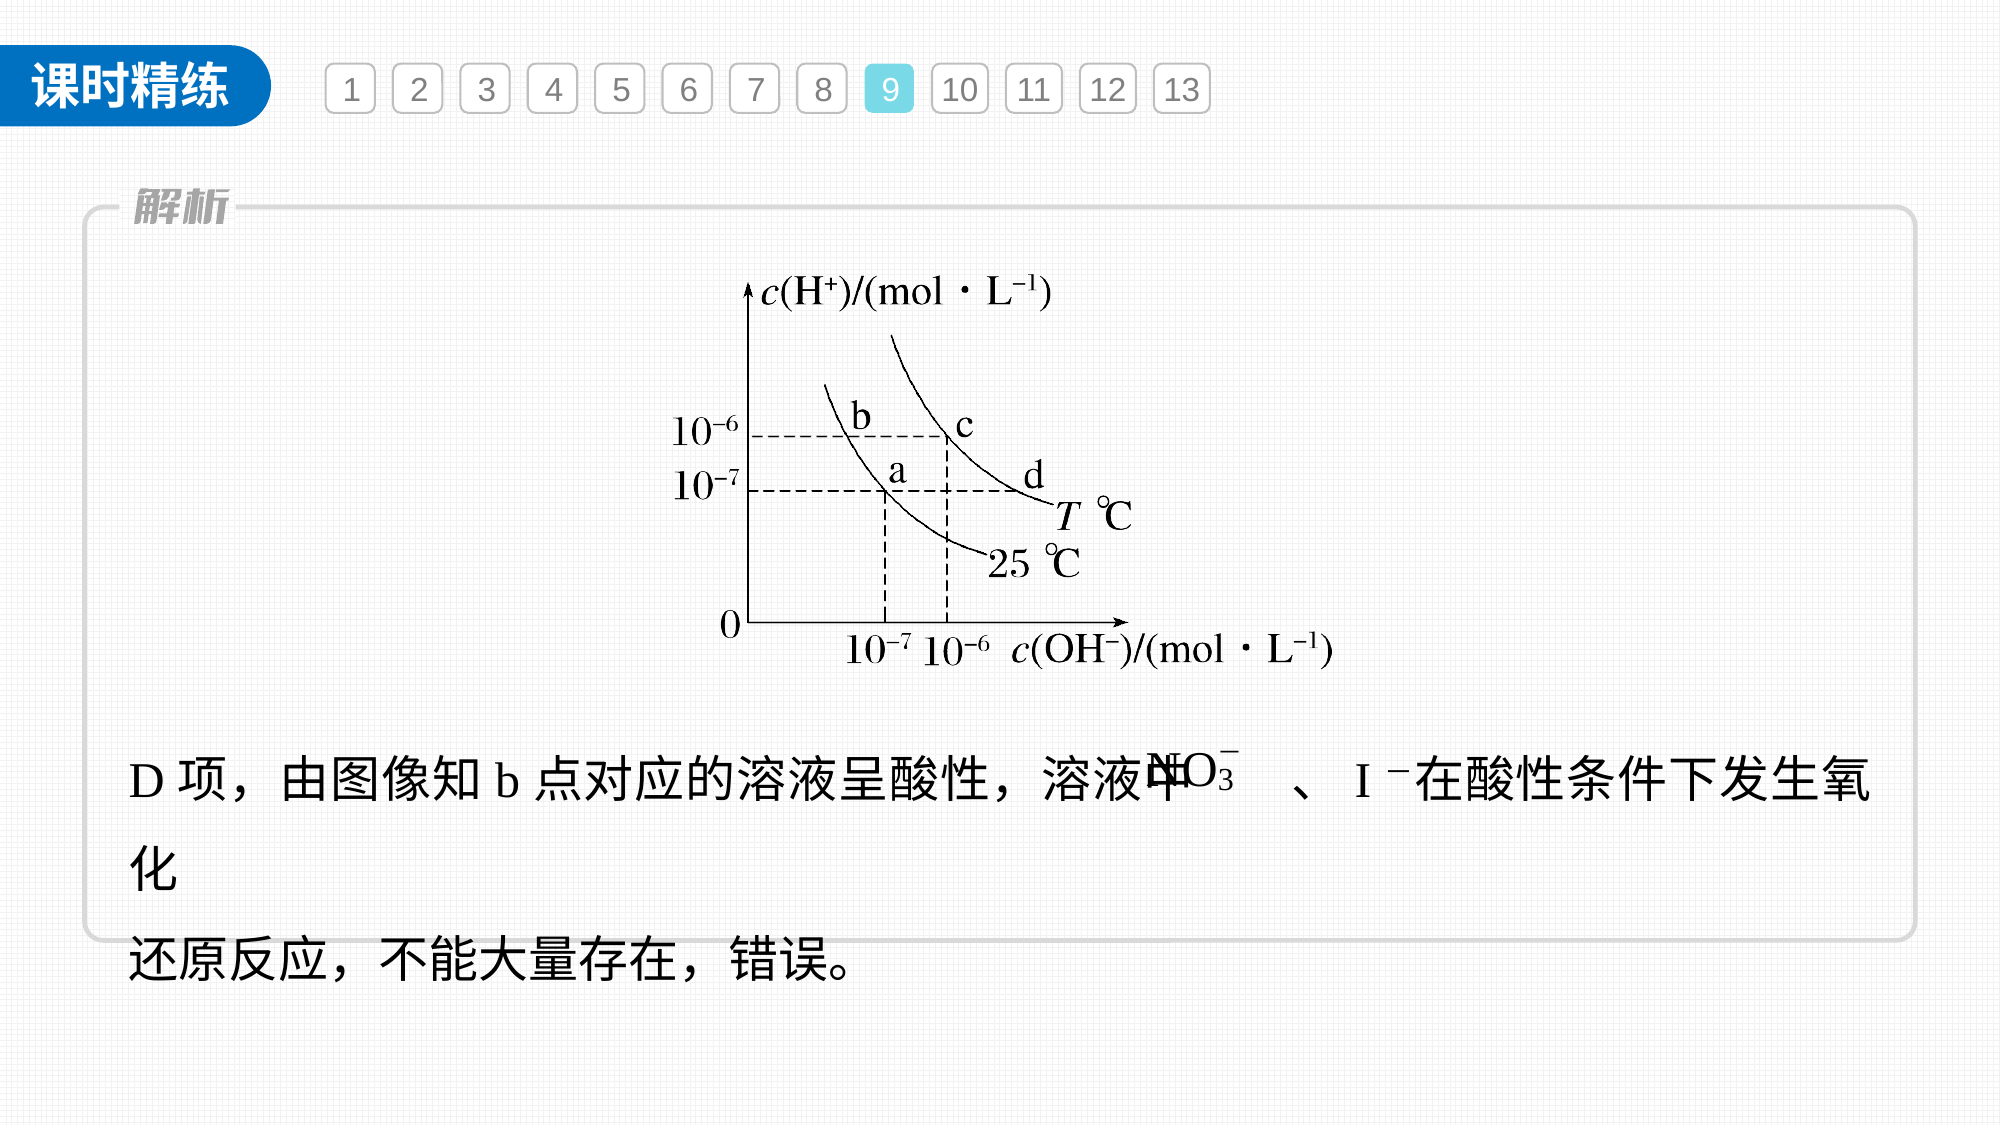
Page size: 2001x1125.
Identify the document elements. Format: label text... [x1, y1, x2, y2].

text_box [84, 188, 1916, 941]
text_box 3 [459, 62, 511, 114]
text_box 12 [1078, 62, 1138, 114]
text_box 1 [324, 62, 376, 114]
text_box 2 [391, 62, 444, 114]
picture [661, 267, 1339, 679]
text_box 11 [1004, 62, 1064, 114]
text_box 4 [526, 62, 579, 114]
text_box 9 [863, 62, 916, 114]
text_box 5 [594, 62, 646, 114]
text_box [1145, 736, 1292, 809]
text_box 8 [796, 62, 848, 114]
text_box 13 [1152, 62, 1211, 114]
text_box 10 [930, 62, 990, 114]
text_box 7 [728, 62, 781, 114]
text_box 6 [661, 62, 713, 114]
